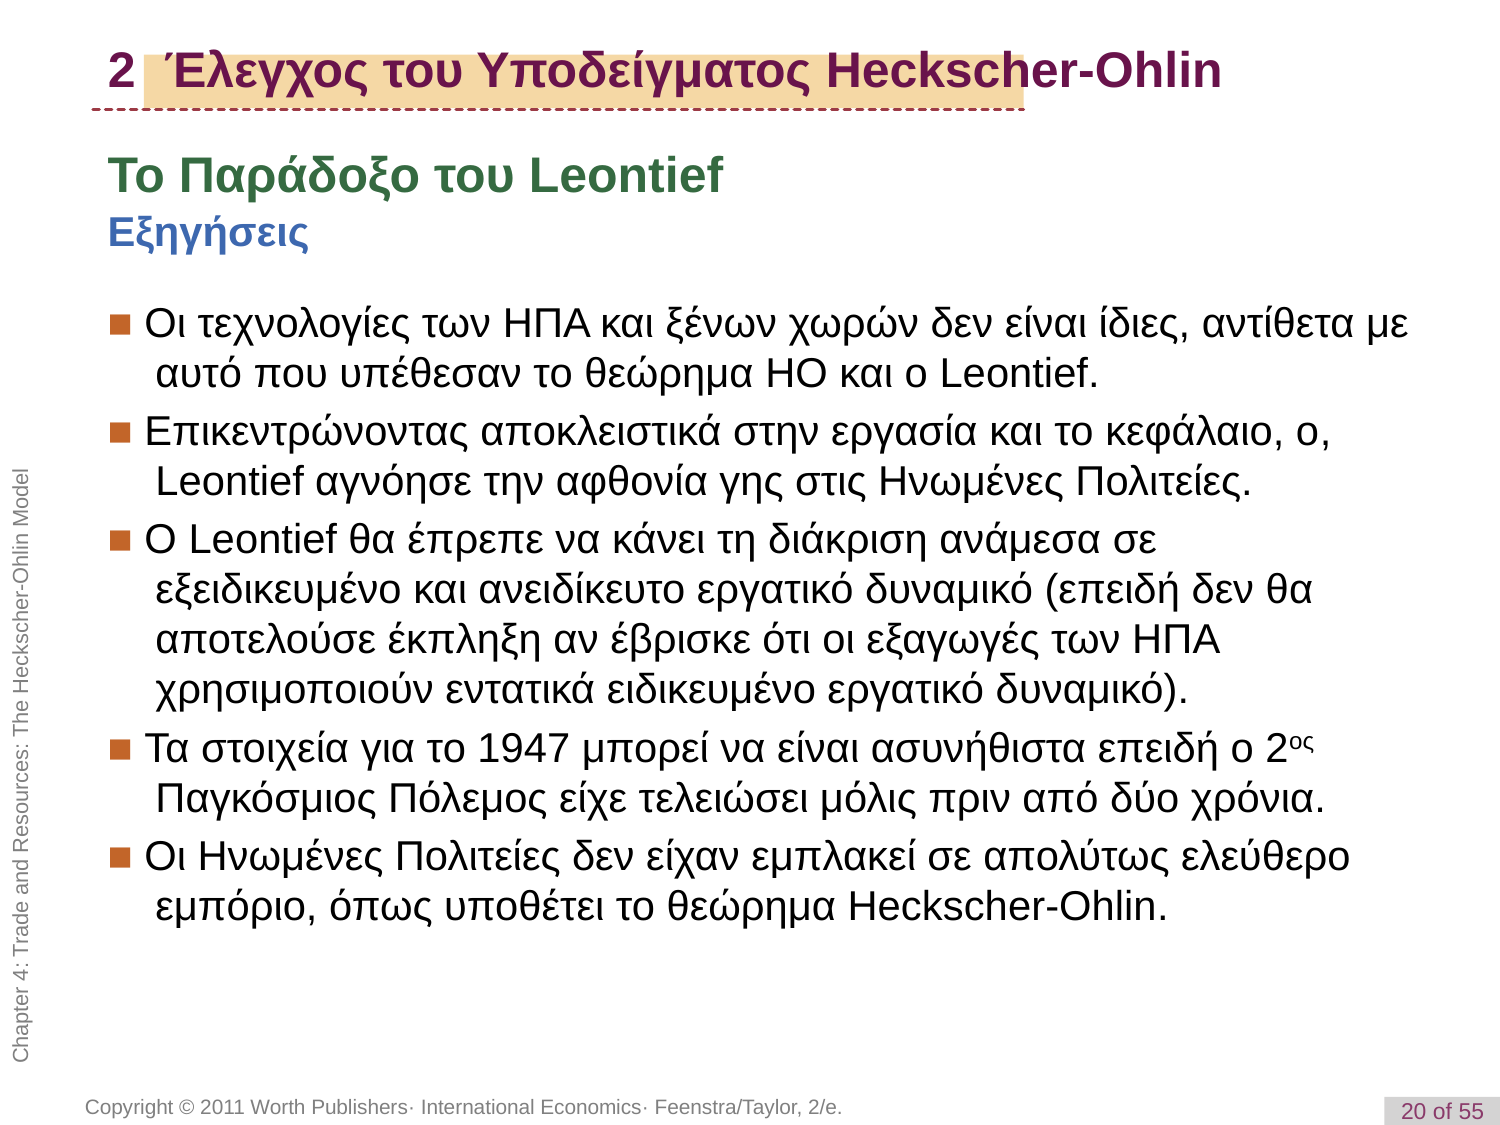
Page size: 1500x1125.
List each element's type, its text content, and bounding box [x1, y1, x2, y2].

text_box ■ Οι τεχνολογίες των ΗΠΑ και ξένων χωρών δεν είναι ίδιες, αντίθετα με αυτό που υπέθεσαν το θεώρημα ΗΟ και ο Leontief. ■ Επικεντρώνοντας αποκλειστικά στην εργασία και το κεφάλαιο, ο, Leontief αγνόησε την αφθονία γης στις Ηνωμένες Πολιτείες. ■ Ο Leontief θα έπρεπε να κάνει τη διάκριση ανάμεσα σε εξειδικευμένο και ανειδίκευτο εργατικό δυναμικό (επειδή δεν θα αποτελούσε έκπληξη αν έβρισκε ότι οι εξαγωγές των ΗΠΑ χρησιμοποιούν εντατικά ειδικευμένο εργατικό δυναμικό). ■ Τα στοιχεία για το 1947 μπορεί να είναι ασυνήθιστα επειδή ο 2ος Παγκόσμιος Πόλεμος είχε τελειώσει μόλις πριν από δύο χρόνια. ■ Οι Ηνωμένες Πολιτείες δεν είχαν εμπλακεί σε απολύτως ελεύθερο εμπόριο, όπως υποθέτει το θεώρημα Heckscher-Ohlin. [92, 288, 1427, 937]
text_box Εξηγήσεις [92, 197, 1397, 263]
title 2 Έλεγχος του Υποδείγματος Heckscher-Ohlin [92, 0, 1500, 135]
text_box Το Παράδοξο του Leontief [92, 135, 1299, 197]
